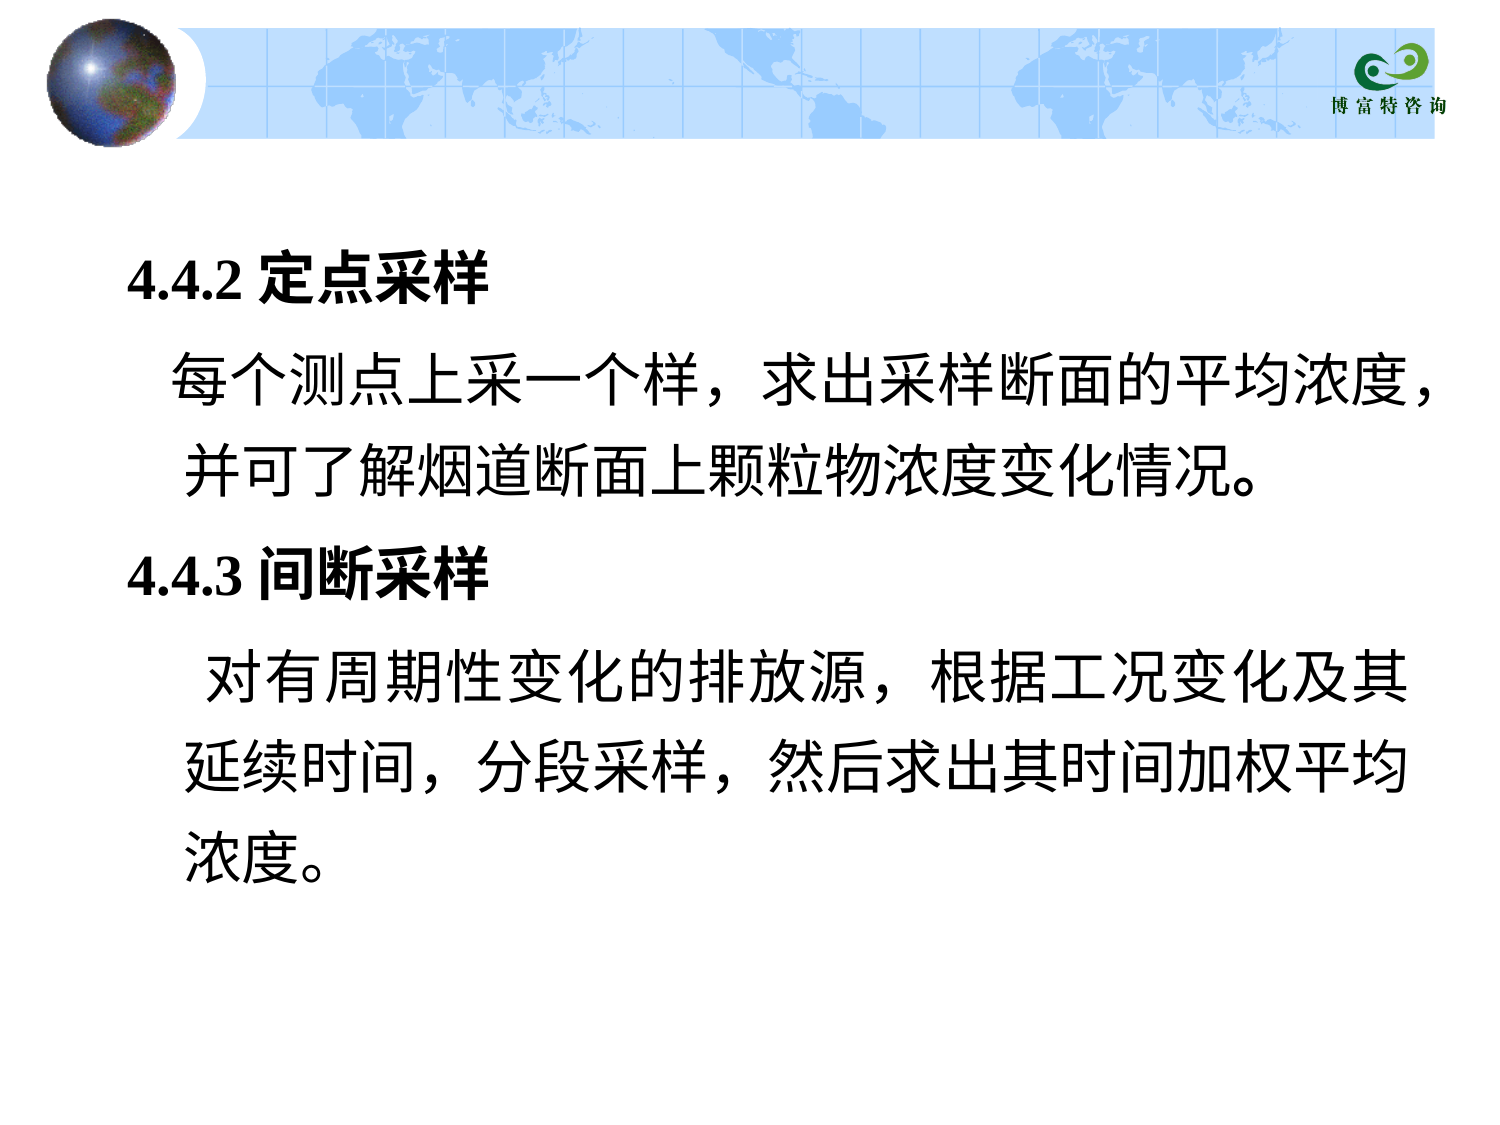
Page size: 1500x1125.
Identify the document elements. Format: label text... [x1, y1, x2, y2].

picture [1317, 42, 1465, 117]
list 4.4.2定点采样 每个测点上采一个样，求出采样断面的平均浓度，并可了解烟道断面上颗粒物浓度变化情况。 4.4.3间断采样 对有周期性变化的排放源，根据工况变化及其延续时间，分段采样，然后求出其时间加权平均浓度。 [112, 212, 1426, 1028]
picture [42, 14, 190, 151]
